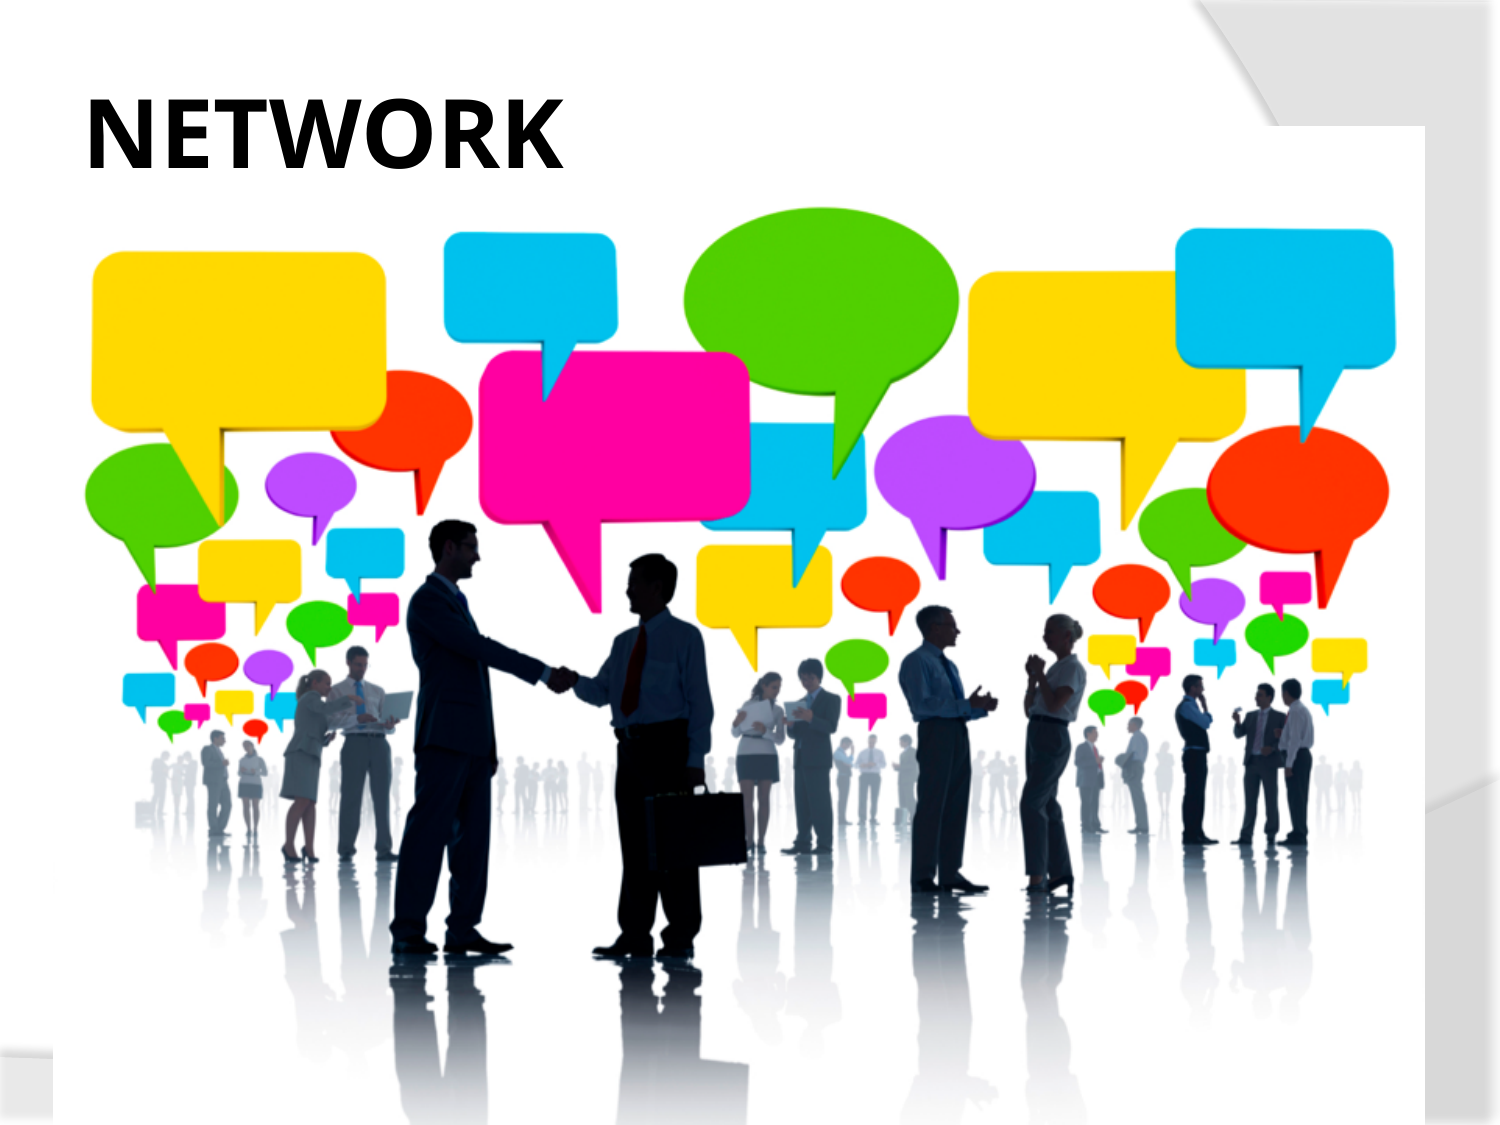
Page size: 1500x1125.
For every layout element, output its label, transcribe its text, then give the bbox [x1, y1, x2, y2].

picture [53, 126, 1426, 1125]
title NETWORK [75, 36, 1425, 116]
